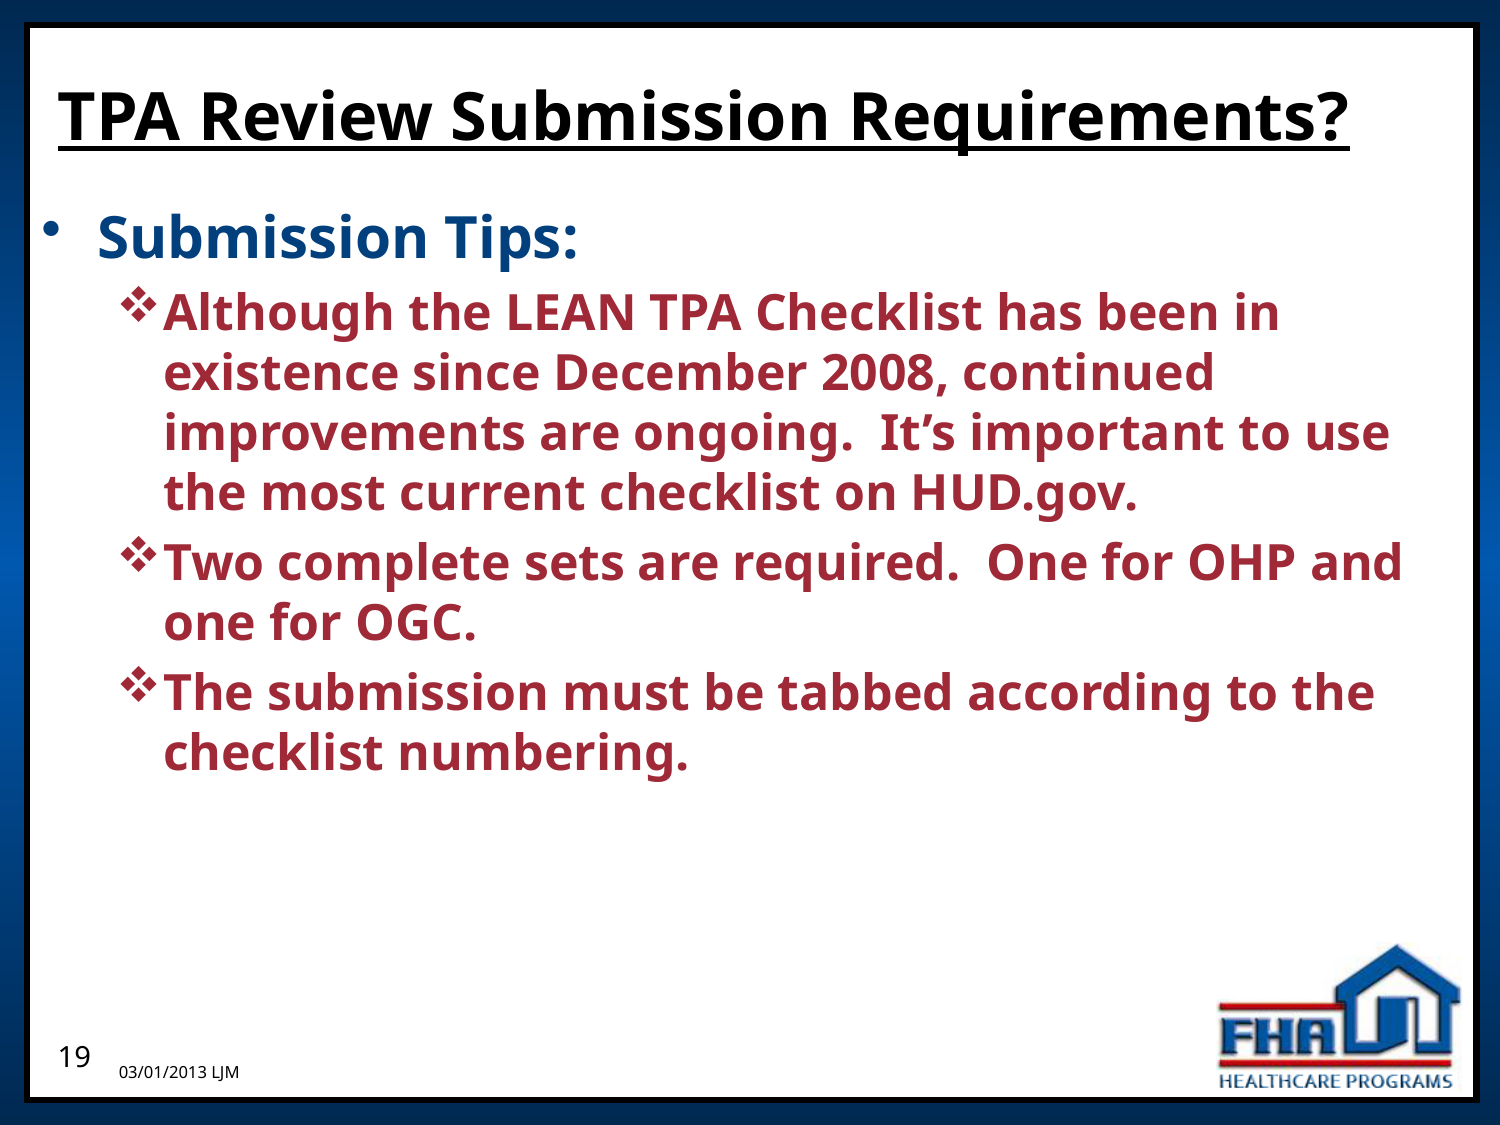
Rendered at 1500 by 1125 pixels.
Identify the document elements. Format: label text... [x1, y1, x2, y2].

title TPA Review Submission Requirements? [42, 34, 1467, 194]
text_box 03/01/2013 LJM [103, 1054, 694, 1089]
list Submission Tips: Although the LEAN TPA Checklist has been in existence since December 2008, continued improvements are ongoing. It’s important to use the most current checklist on HUD.gov. Two complete sets are required. One for OHP and one for OGC. The submission must be tabbed according to the checklist numbering. [25, 192, 1449, 967]
picture [1216, 942, 1463, 1092]
